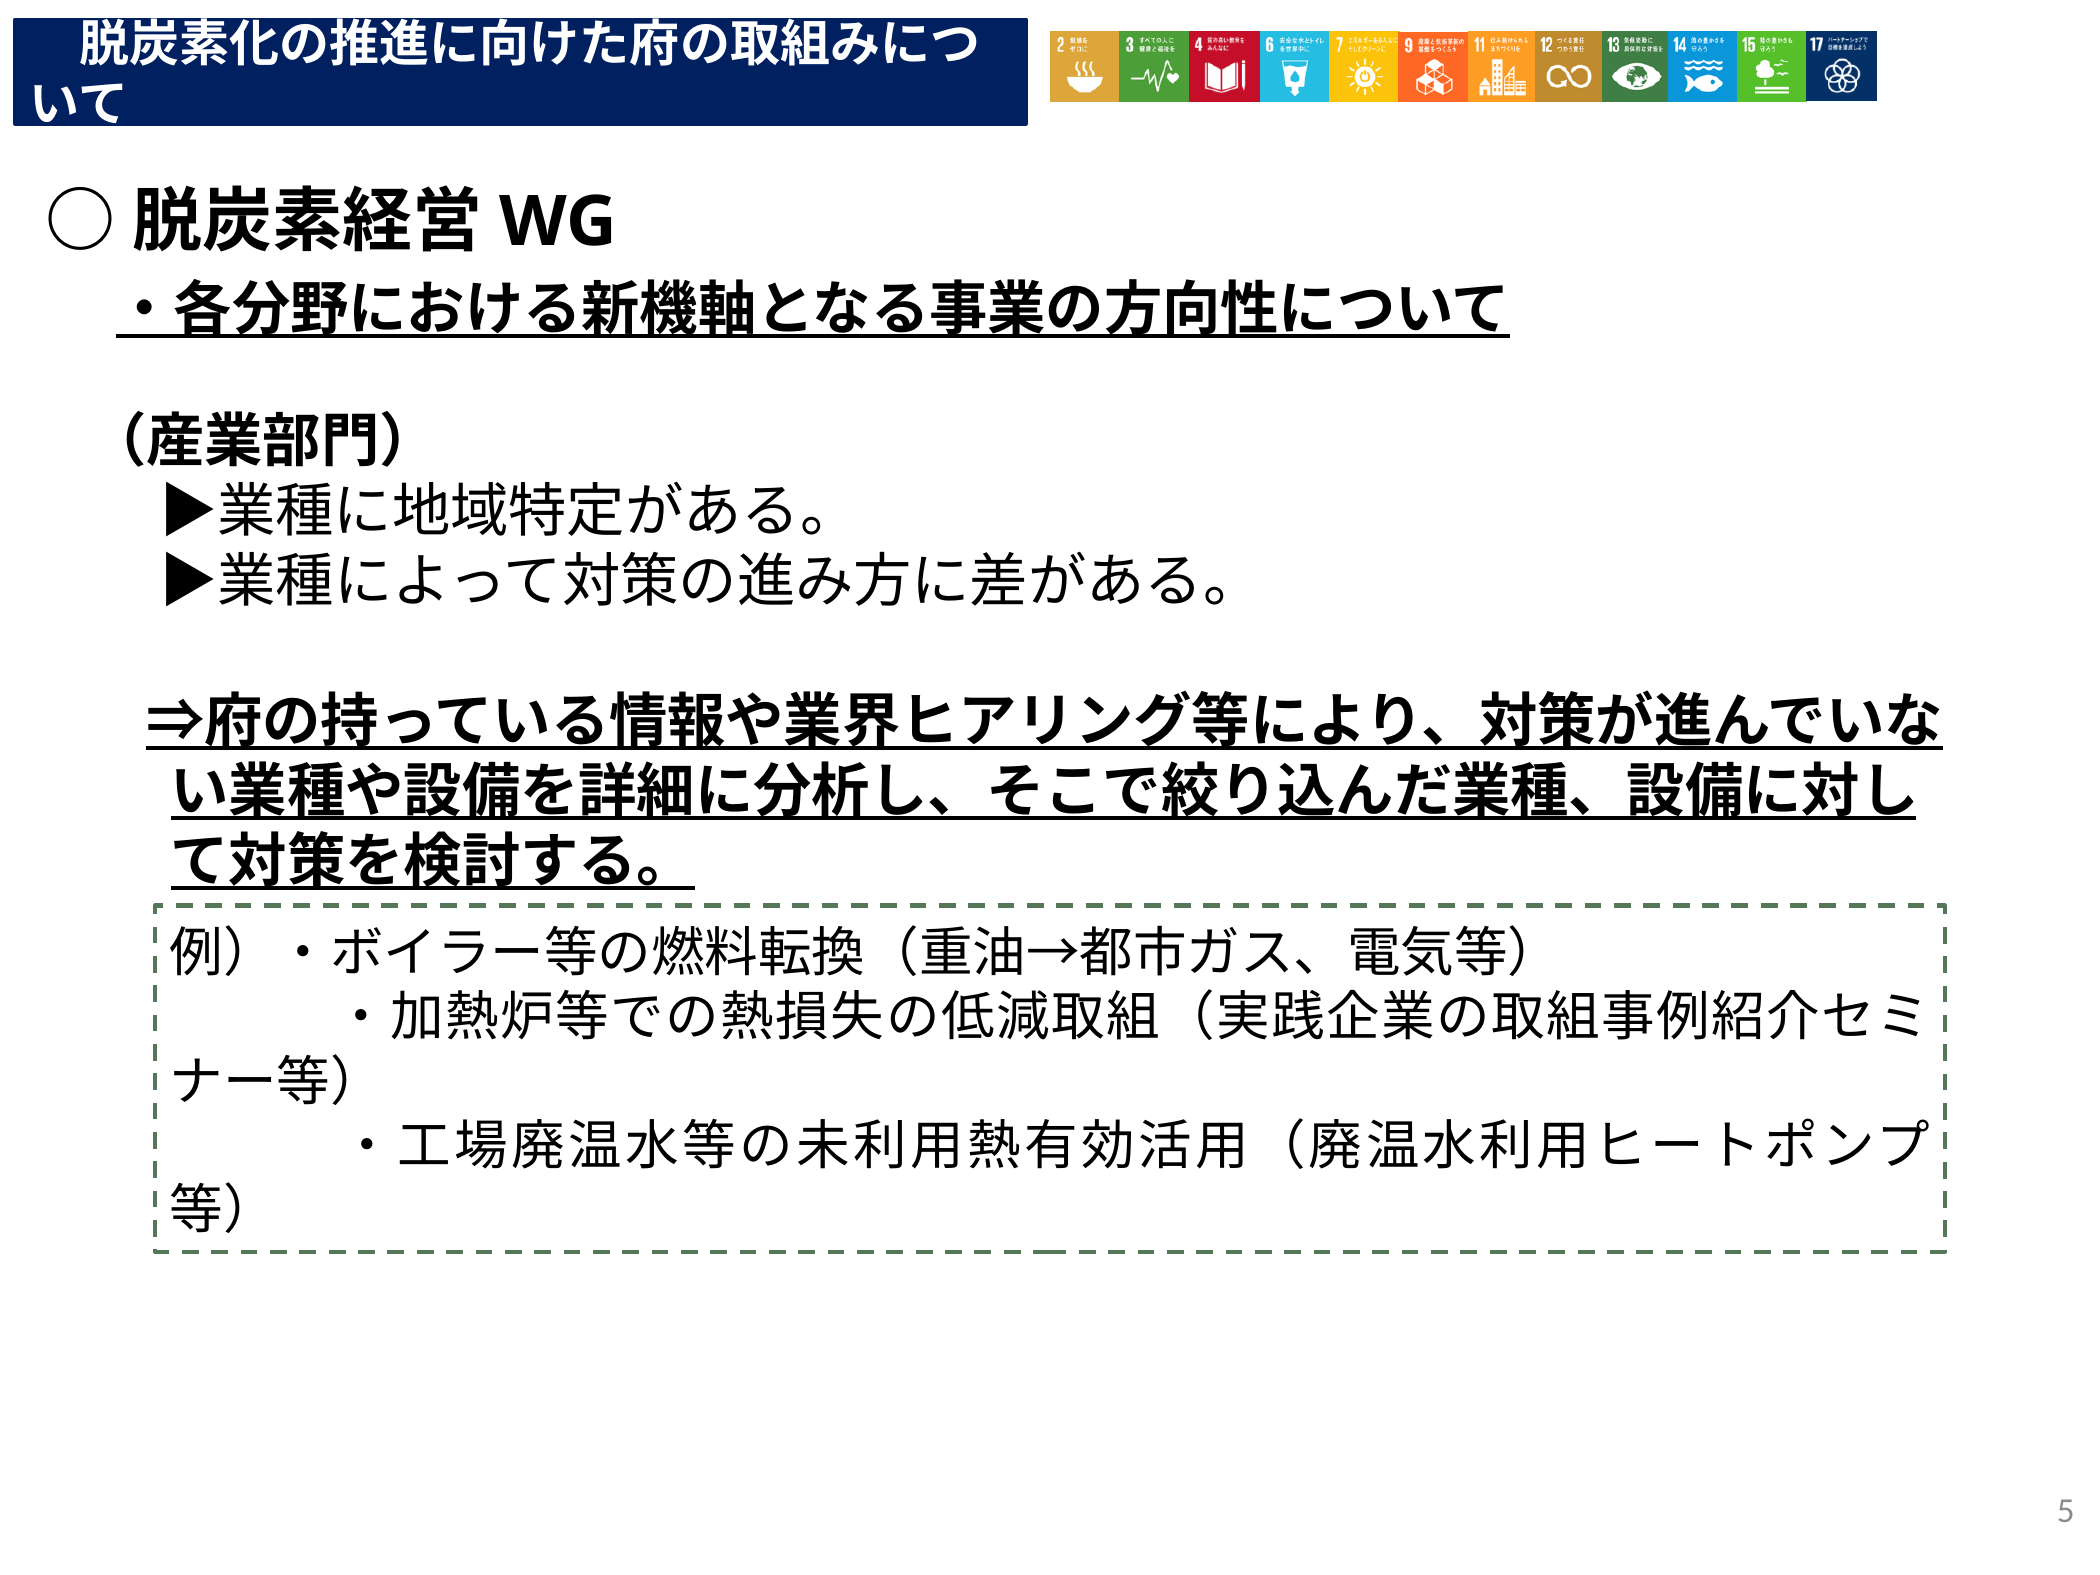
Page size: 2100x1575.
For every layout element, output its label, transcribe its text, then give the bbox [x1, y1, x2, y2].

text_box 例）・ボイラー等の燃料転換（重油→都市ガス、電気等） ・加熱炉等での熱損失の低減取組（実践企業の取組事例紹介セミナー等） ・工場廃温水等の未利用熱有効活用（廃温水利用ヒートポンプ等） [153, 903, 1947, 1254]
text_box 脱炭素化の推進に向けた府の取組みについて [13, 18, 1028, 126]
text_box （産業部門） ▶業種に地域特定がある。 ▶業種によって対策の進み方に差がある。 ⇒府の持っている情報や業界ヒアリング等により、対策が進んでいない業種や設備を詳細に分析し、そこで絞り込んだ業種、設備に対して対策を検討する。 [73, 395, 1972, 1053]
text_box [1049, 31, 1878, 102]
text_box ○脱炭素経営WG ・各分野における新機軸となる事業の方向性について [24, 164, 2010, 354]
slide_number 5 [1980, 1453, 2092, 1565]
